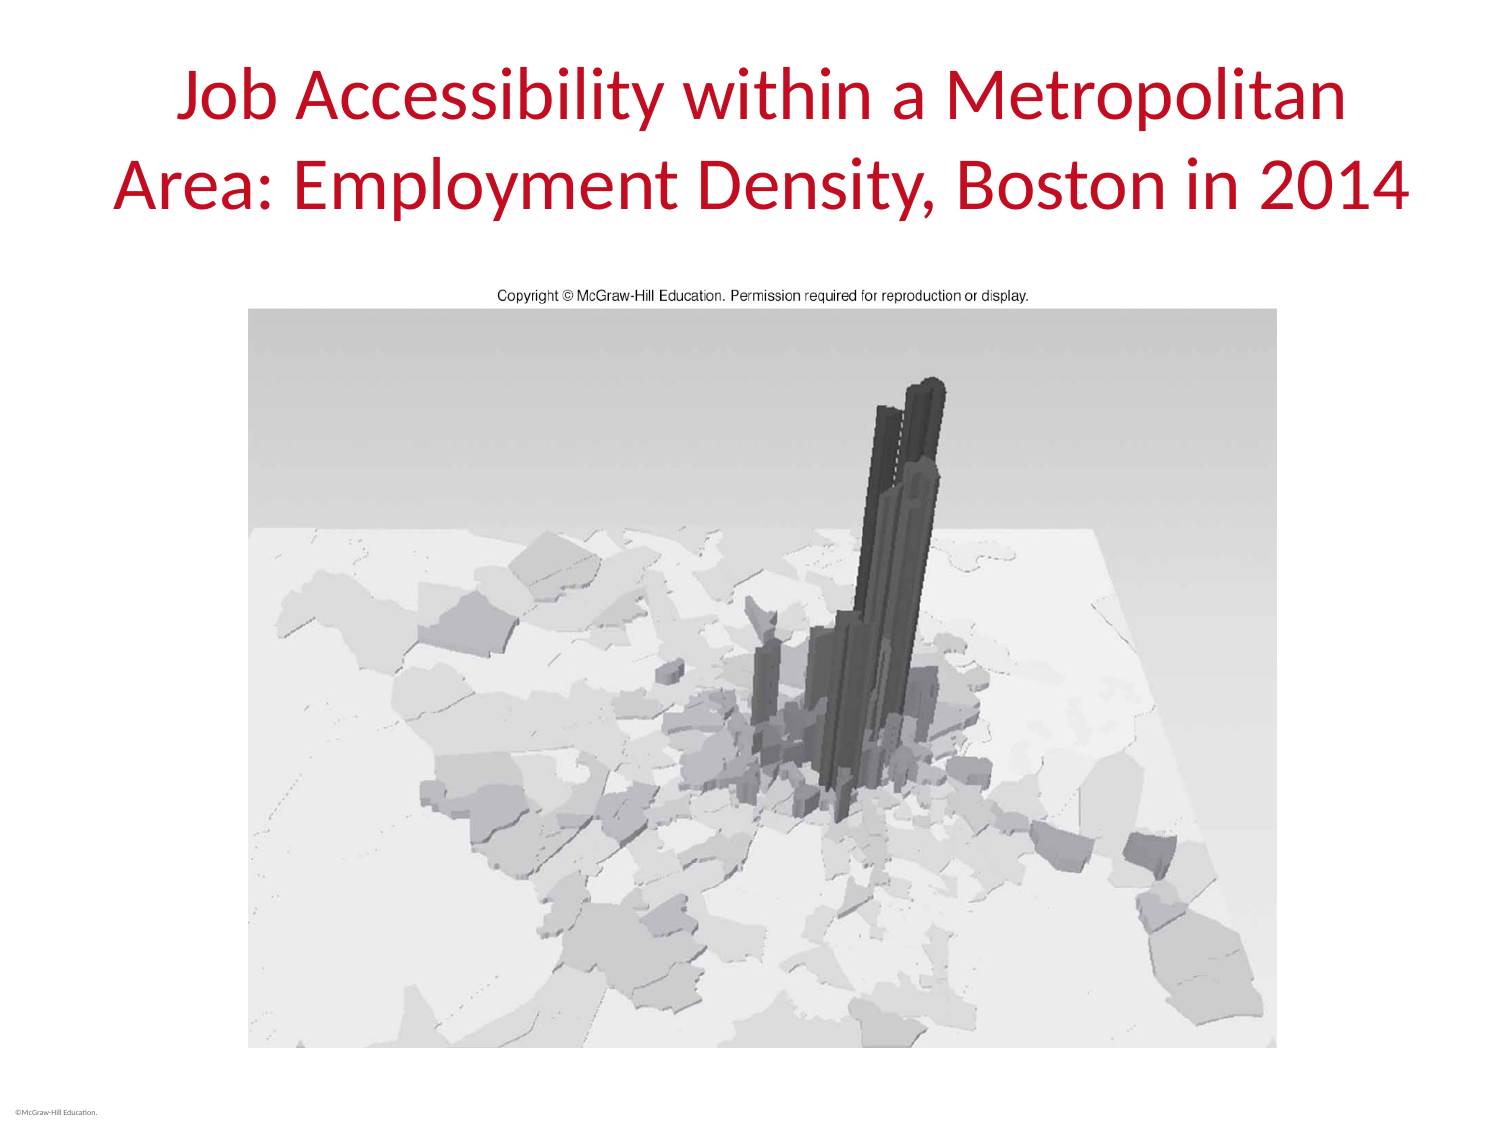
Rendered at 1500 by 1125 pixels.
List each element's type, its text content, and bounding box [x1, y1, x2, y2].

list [248, 289, 1277, 1048]
title Job Accessibility within a Metropolitan Area: Employment Density, Boston in 2014 [75, 37, 1450, 238]
